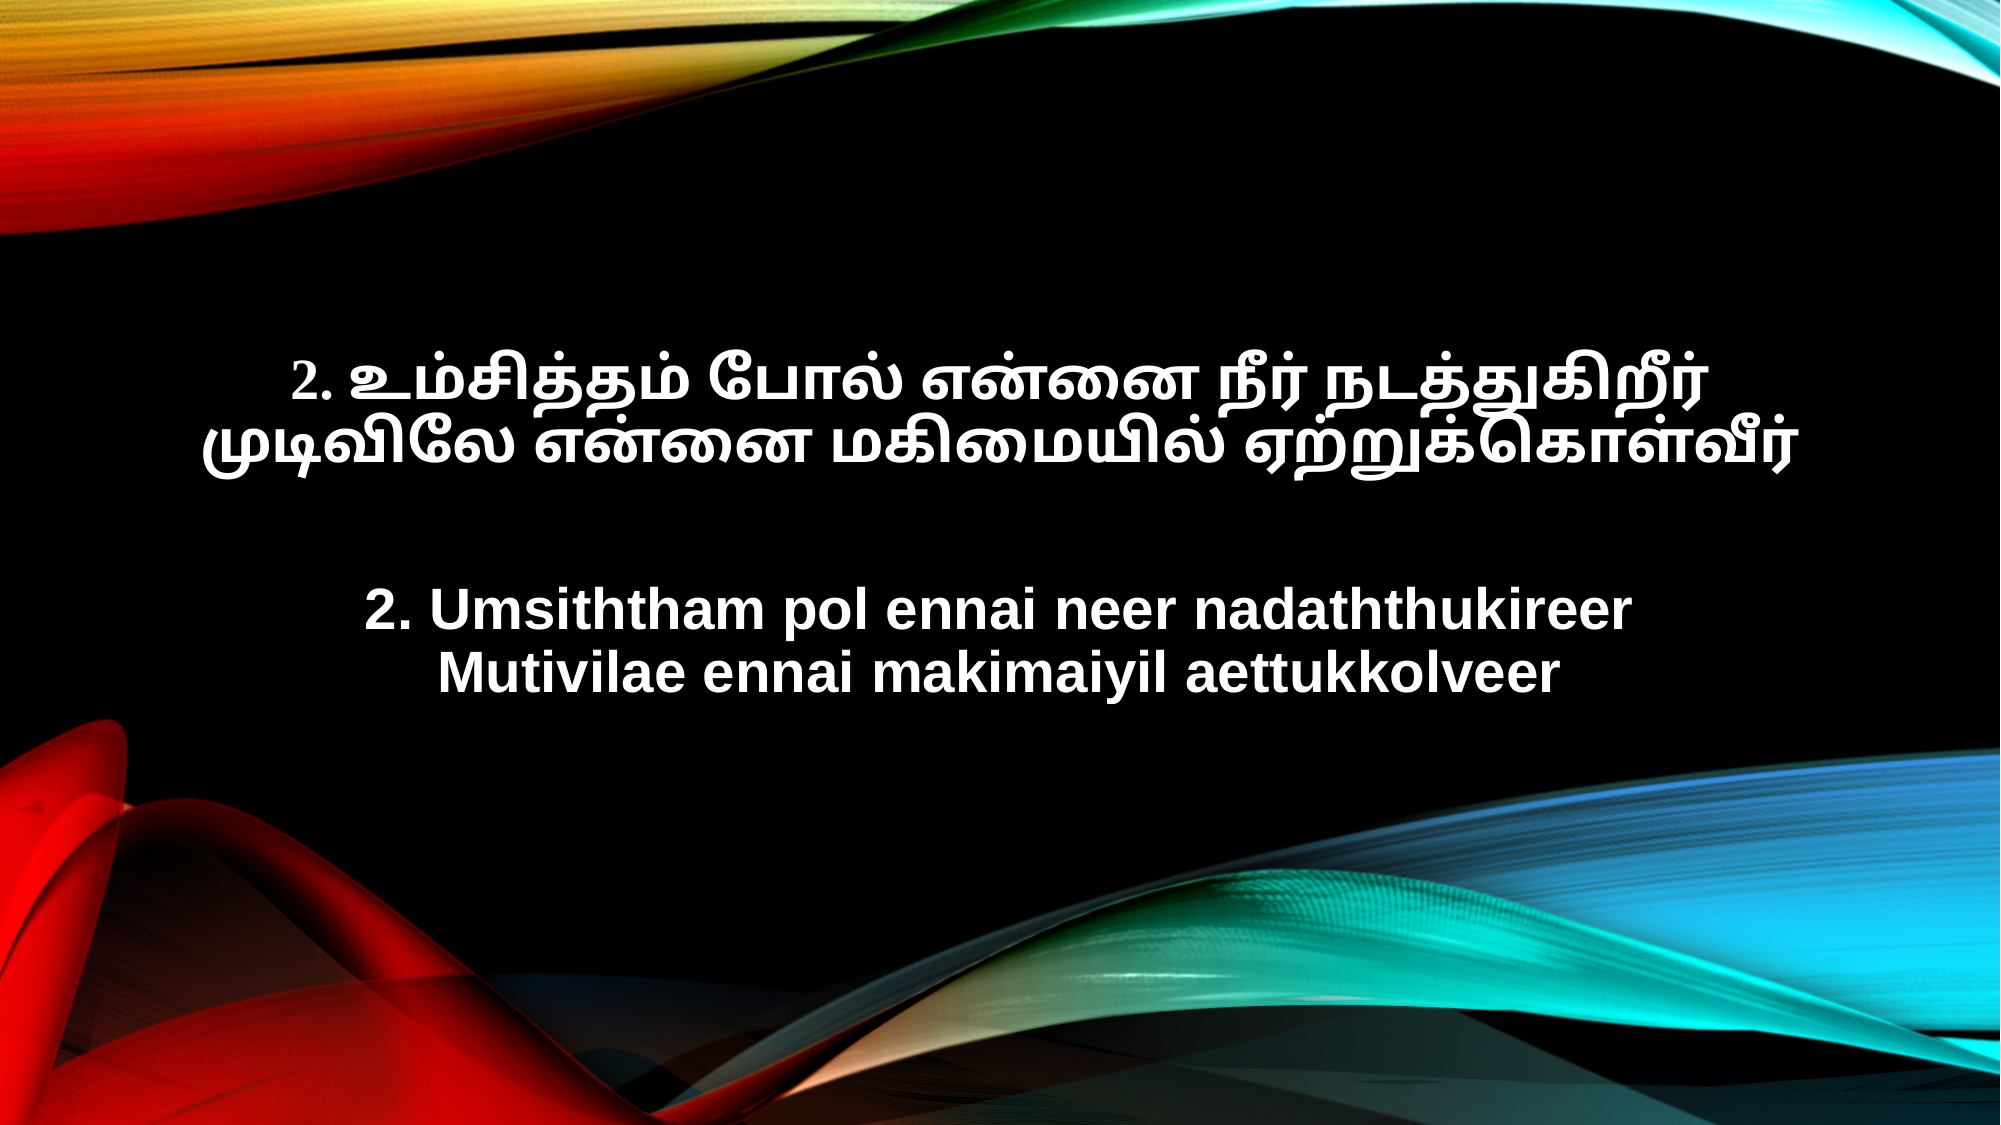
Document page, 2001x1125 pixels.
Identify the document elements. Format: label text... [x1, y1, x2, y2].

subtitle 2. உம்சித்தம் போல் என்னை நீர் நடத்துகிறீர் முடிவிலே என்னை மகிமையில் ஏற்றுக்கொள்வீர் 2. Umsiththam pol ennai neer nadaththukireer Mutivilae ennai makimaiyil aettukkolveer [0, 0, 2000, 1125]
